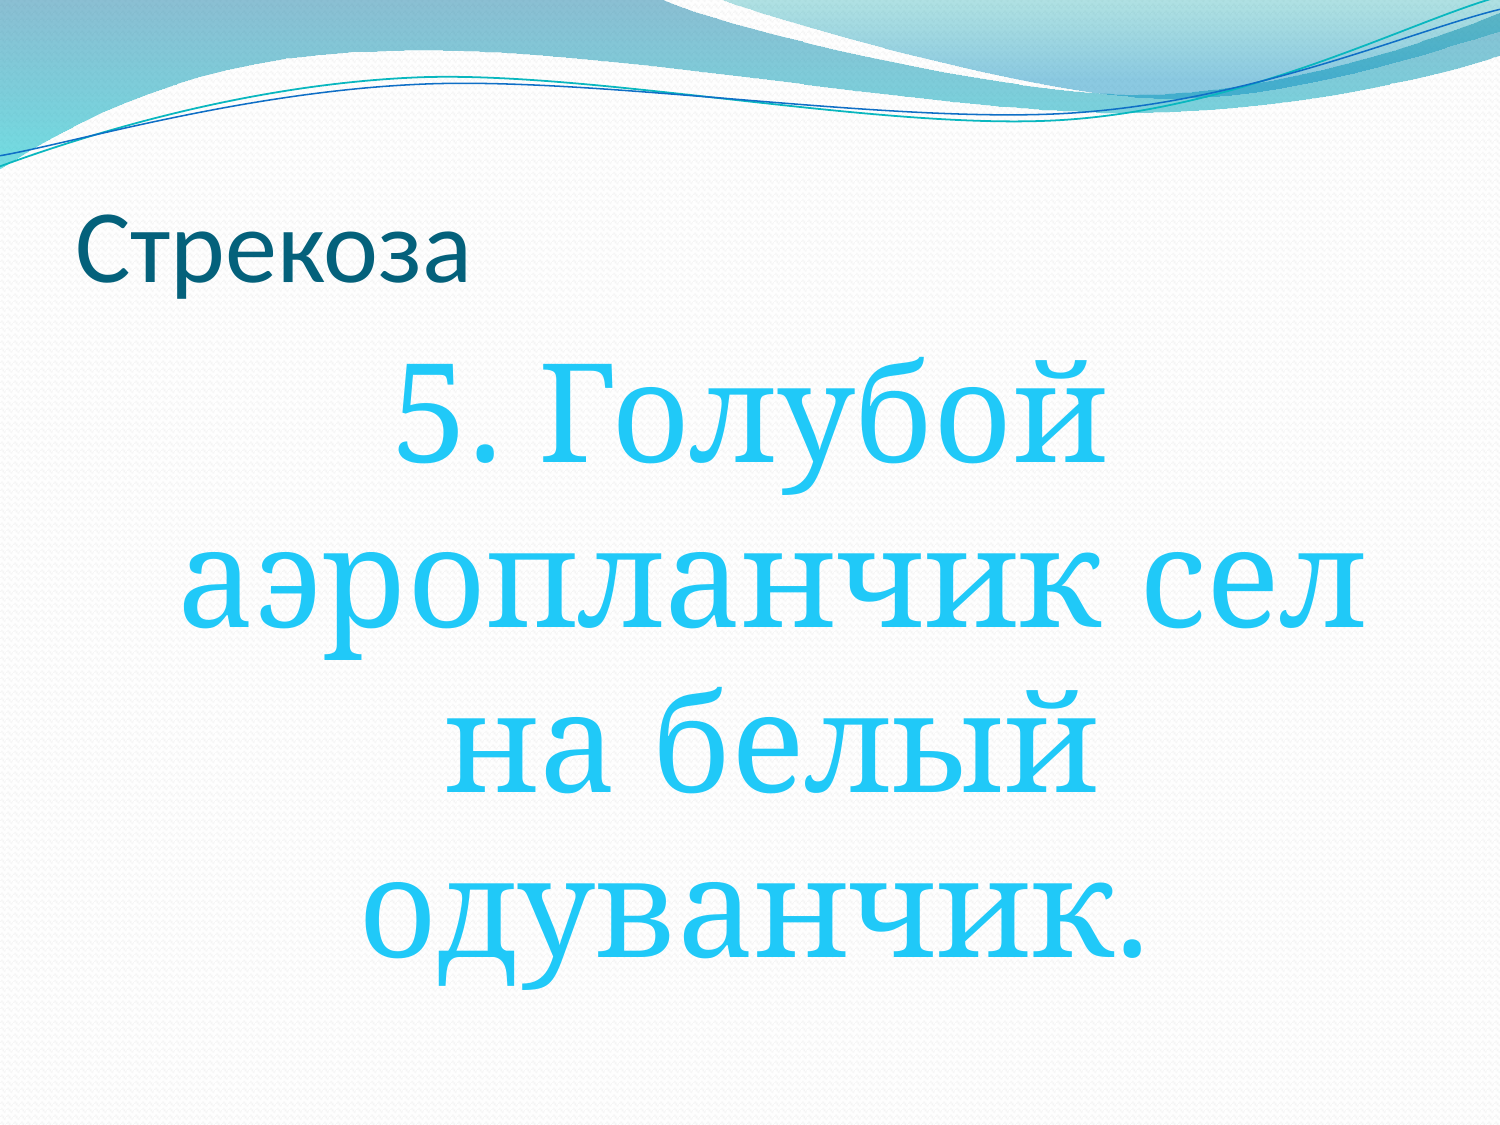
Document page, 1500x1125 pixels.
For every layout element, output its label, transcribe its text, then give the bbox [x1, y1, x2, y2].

title Стрекоза [75, 115, 1425, 303]
list 5. Голубой аэропланчик сел на белый одуванчик. [75, 317, 1425, 1038]
